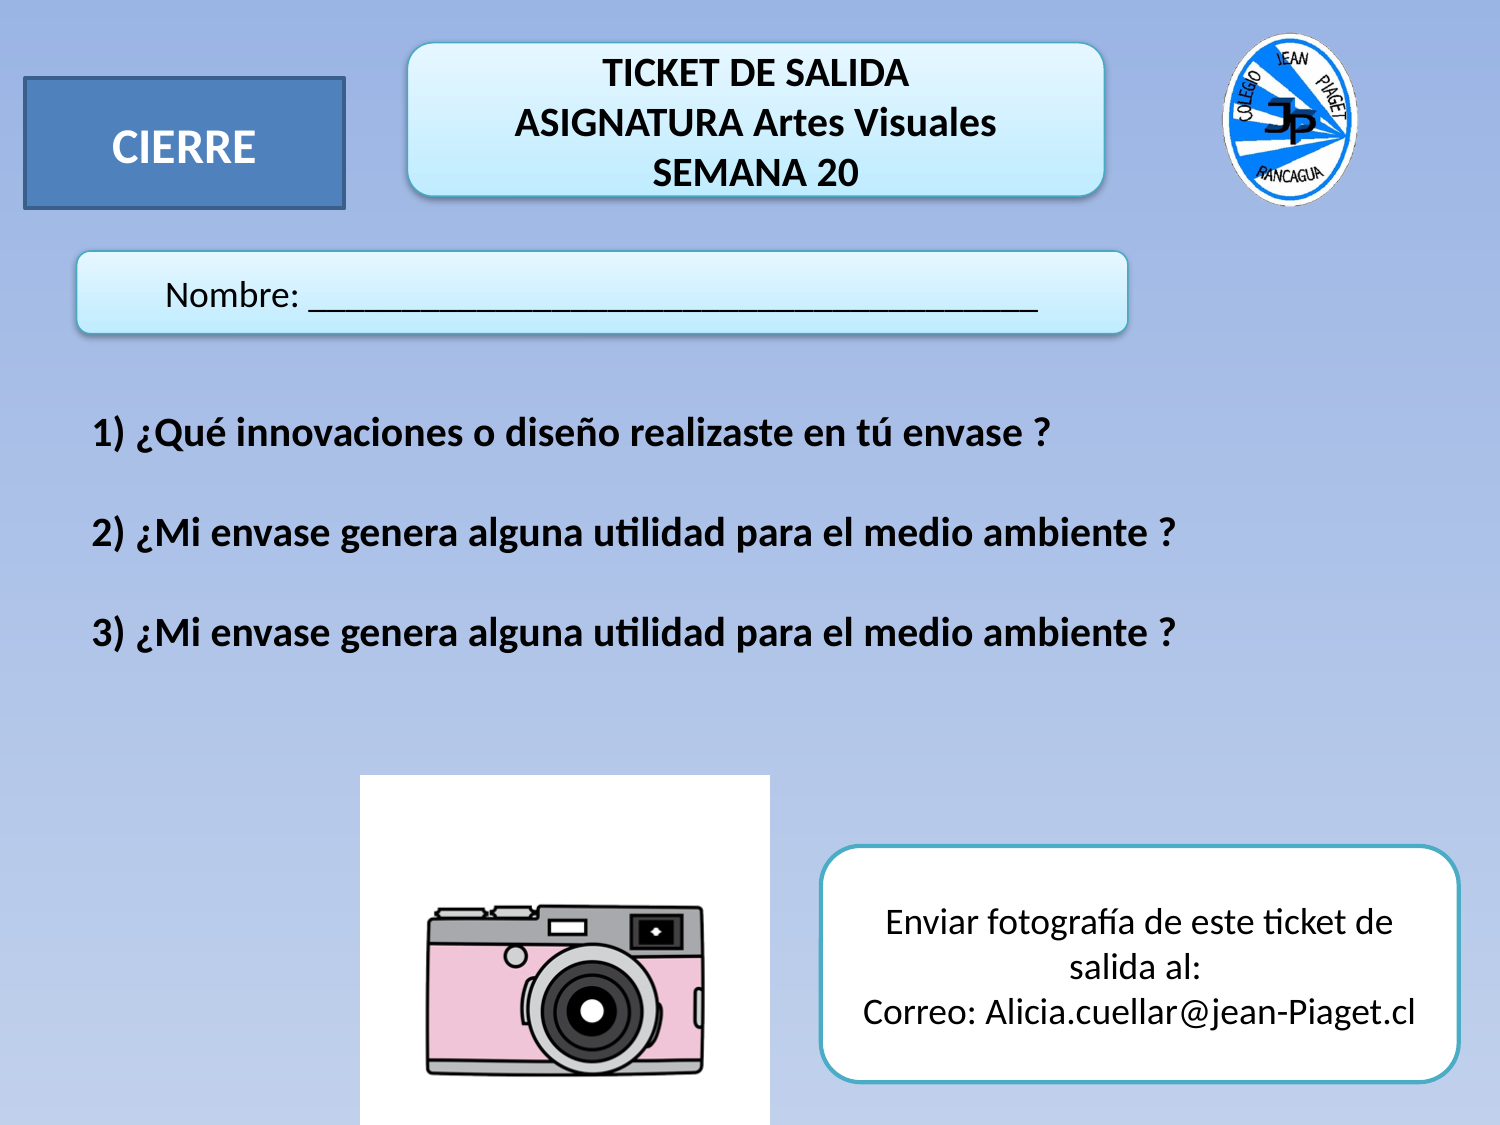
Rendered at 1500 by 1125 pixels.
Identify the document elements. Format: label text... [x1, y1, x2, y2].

text_box CIERRE [23, 76, 346, 210]
text_box 1) ¿Qué innovaciones o diseño realizaste en tú envase ? 2) ¿Mi envase genera alguna utilidad para el medio ambiente ? 3) ¿Mi envase genera alguna utilidad para el medio ambiente ? [76, 397, 1341, 707]
picture [1189, 30, 1397, 209]
text_box TICKET DE SALIDA ASIGNATURA Artes Visuales SEMANA 20 [406, 41, 1106, 198]
picture [359, 774, 770, 1125]
text_box Nombre: _______________________________________ [75, 250, 1129, 335]
text_box Enviar fotografía de este ticket de salida al: Correo: Alicia.cuellar@jean-Piaget.cl [818, 843, 1461, 1085]
